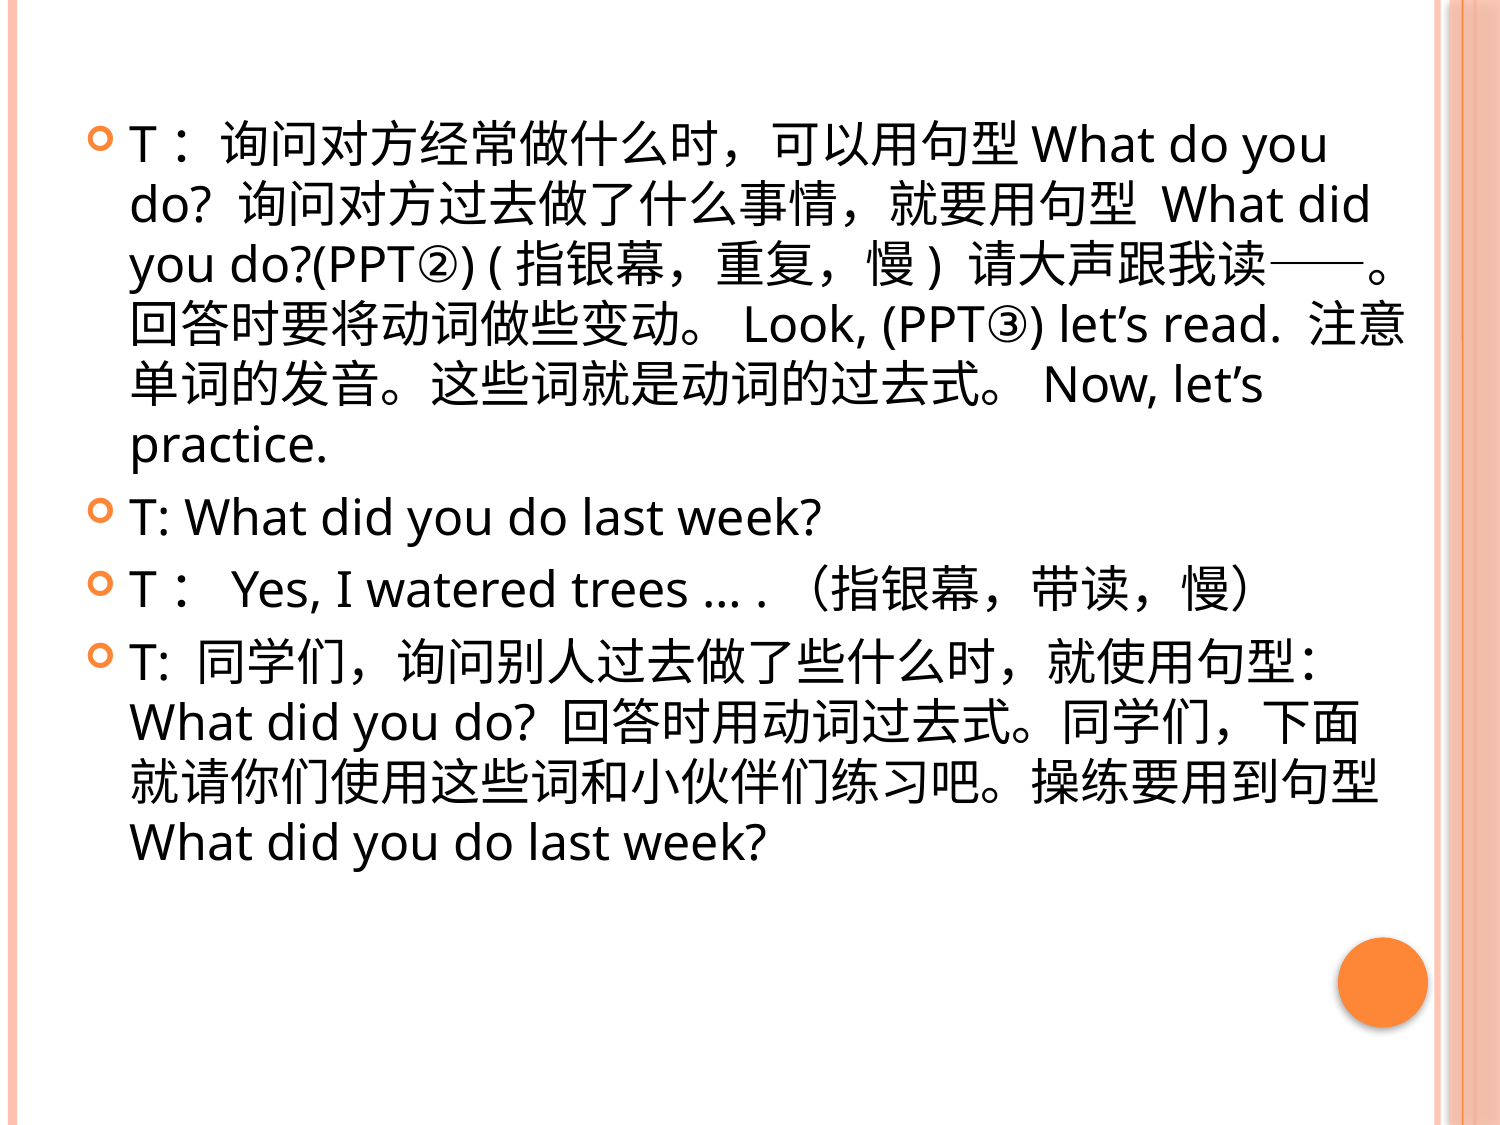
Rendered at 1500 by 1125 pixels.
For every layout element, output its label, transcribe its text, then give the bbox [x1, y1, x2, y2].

list T：询问对方经常做什么时，可以用句型What do you do? 询问对方过去做了什么事情，就要用句型 What did you do?(PPT②) (指银幕，重复，慢) 请大声跟我读——。回答时要将动词做些变动。Look, (PPT③) let’s read. 注意单词的发音。这些词就是动词的过去式。Now, let’s practice. T: What did you do last week? T：Yes, I watered trees … .（指银幕，带读，慢） T: 同学们，询问别人过去做了些什么时，就使用句型：What did you do? 回答时用动词过去式。同学们，下面就请你们使用这些词和小伙伴们练习吧。操练要用到句型What did you do last week? [70, 105, 1425, 1005]
